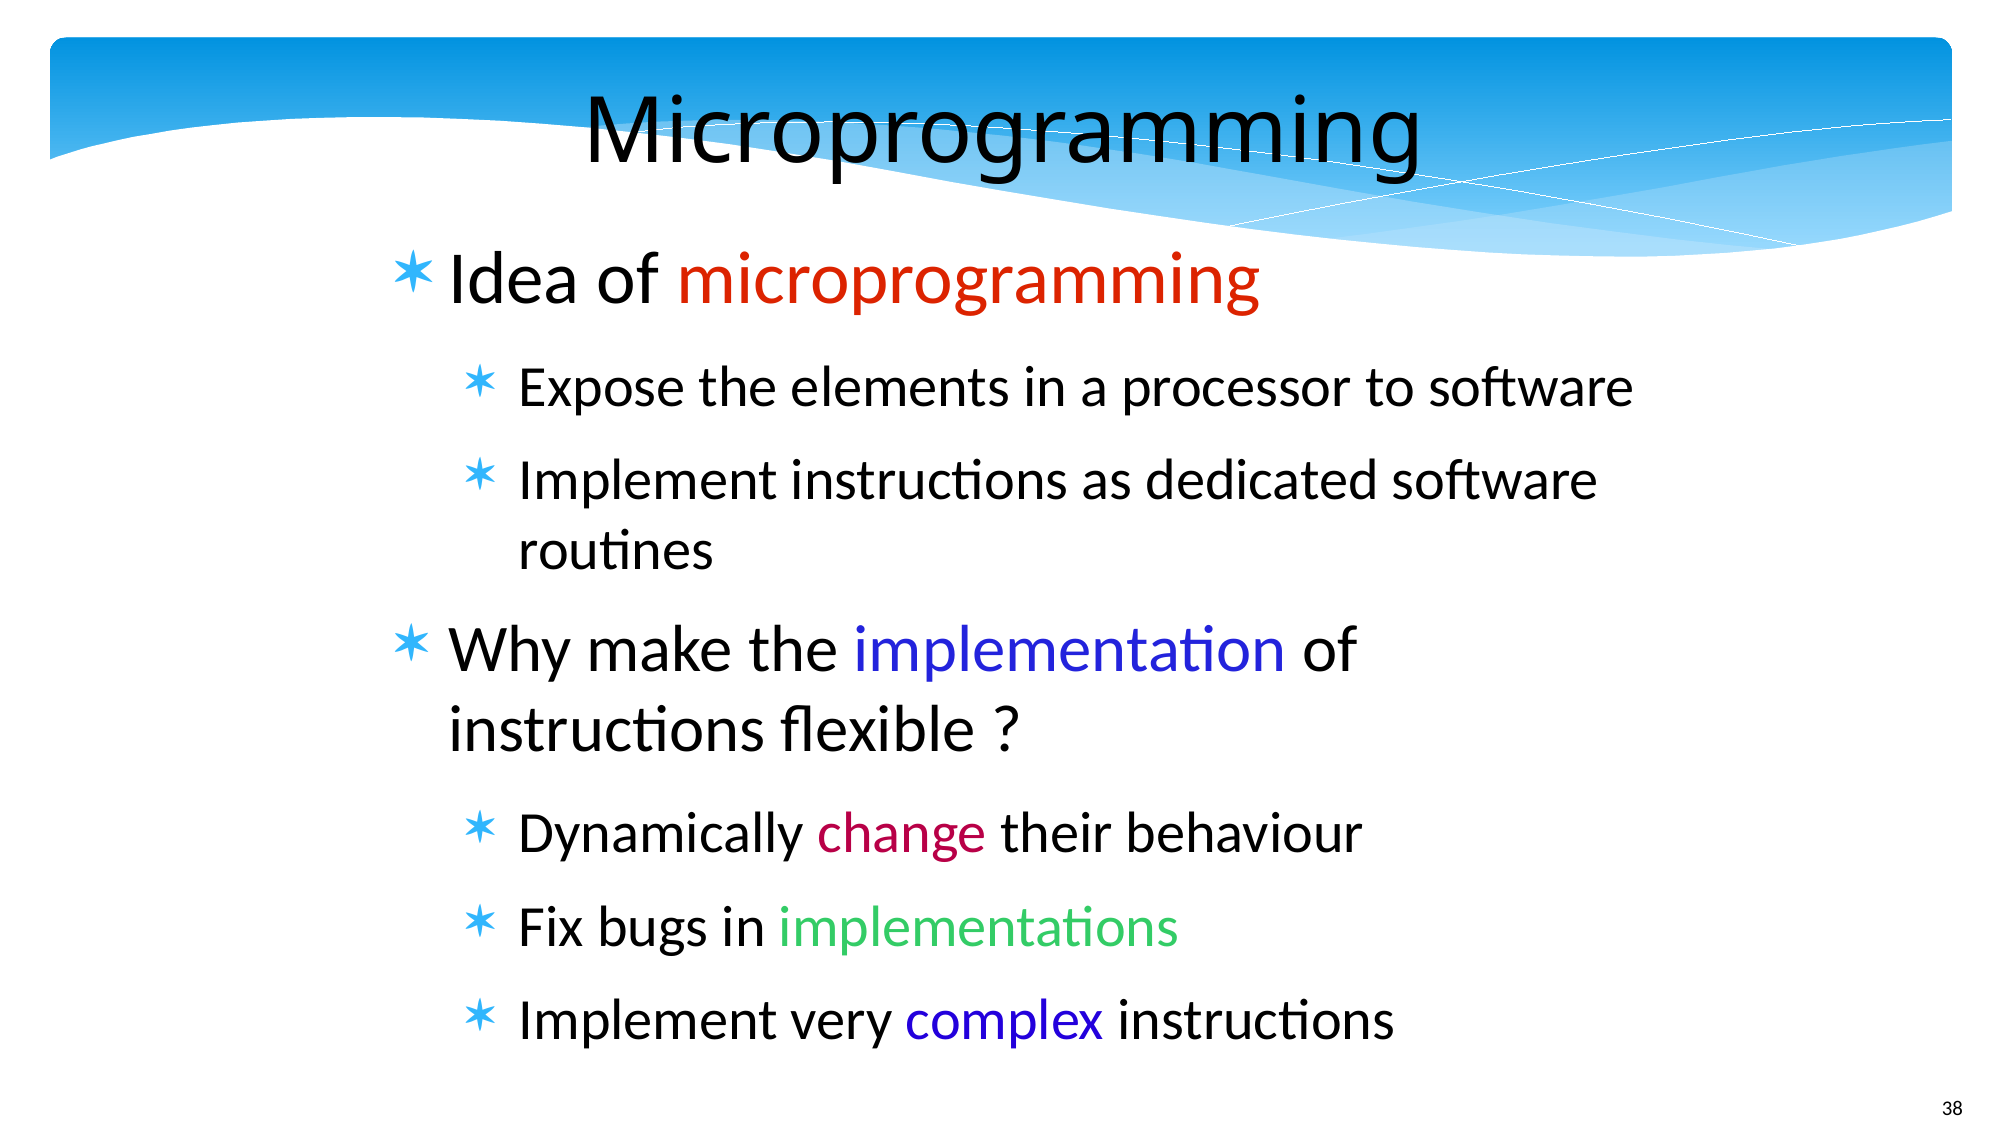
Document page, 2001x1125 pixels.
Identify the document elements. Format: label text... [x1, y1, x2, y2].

title Microprogramming [395, 48, 1613, 203]
list Idea of microprogramming Expose the elements in a processor to software Implement instructions as dedicated software routines Why make the implementation of instructions flexible ? Dynamically change their behaviour Fix bugs in implementations Implement very complex instructions [377, 228, 1660, 1114]
